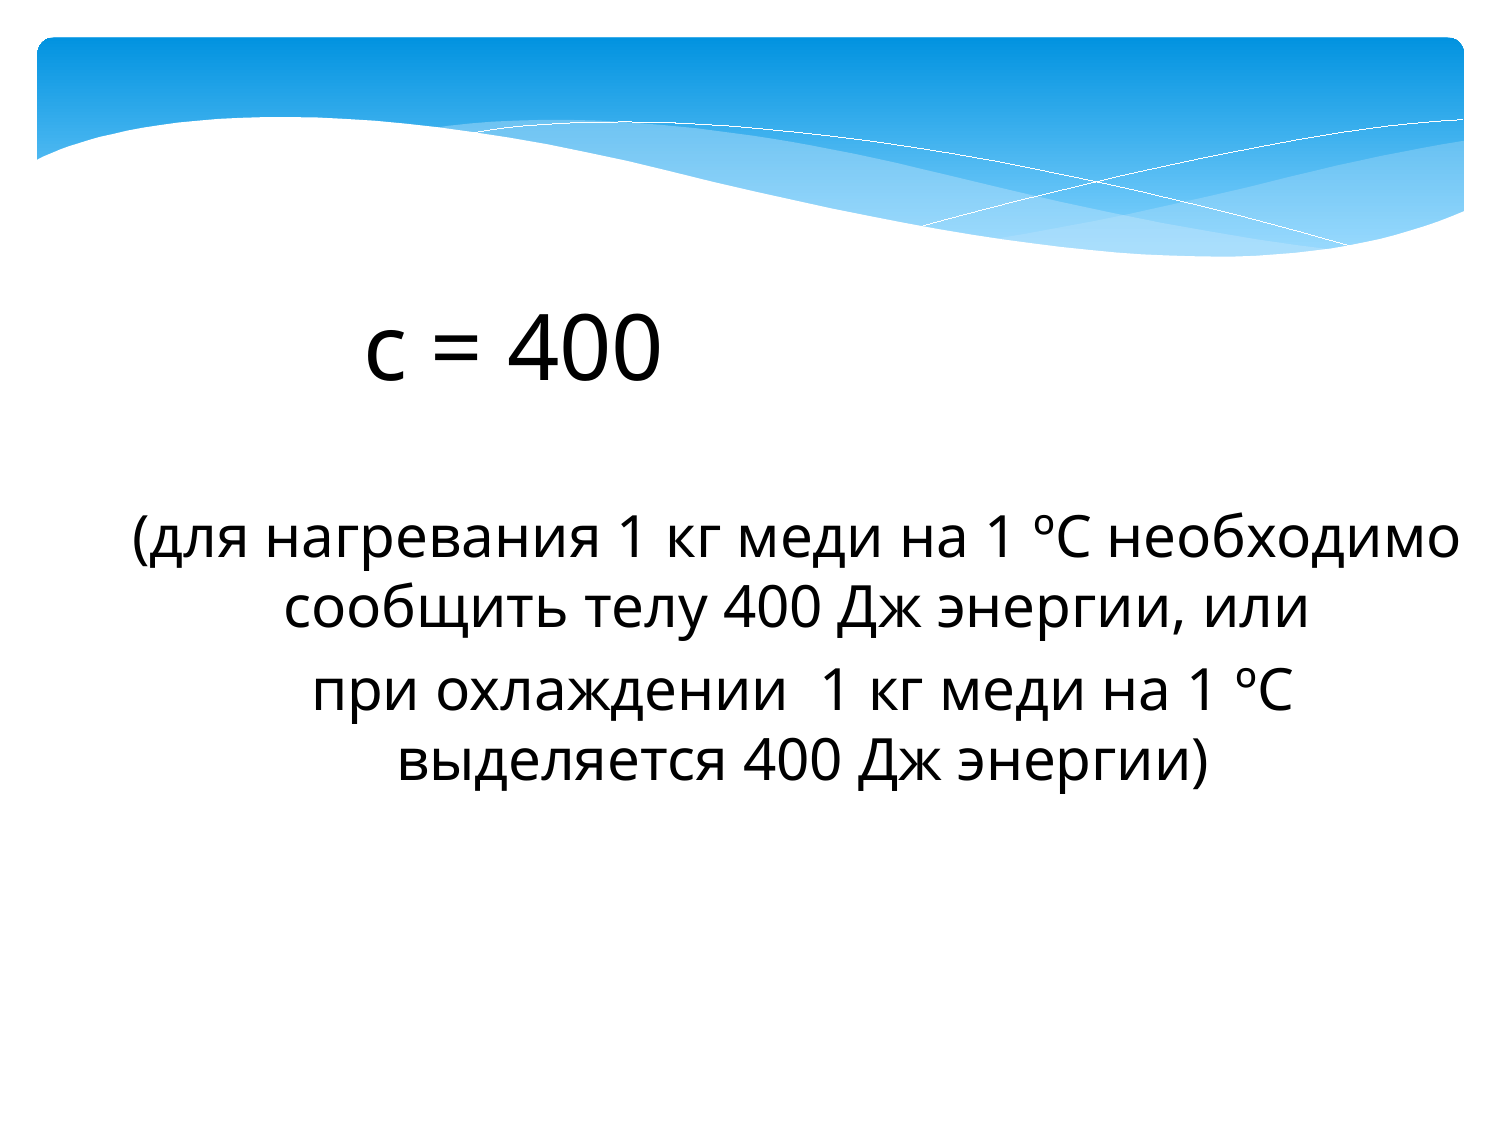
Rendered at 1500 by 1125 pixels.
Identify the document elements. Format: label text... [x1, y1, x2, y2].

text_box при охлаждении 1 кг меди на 1 ºС выделяется 400 Дж энергии) [234, 644, 1372, 800]
text_box (для нагревания 1 кг меди на 1 ºС необходимо сообщить телу 400 Дж энергии, или [94, 492, 1500, 647]
text_box [374, 486, 1125, 547]
